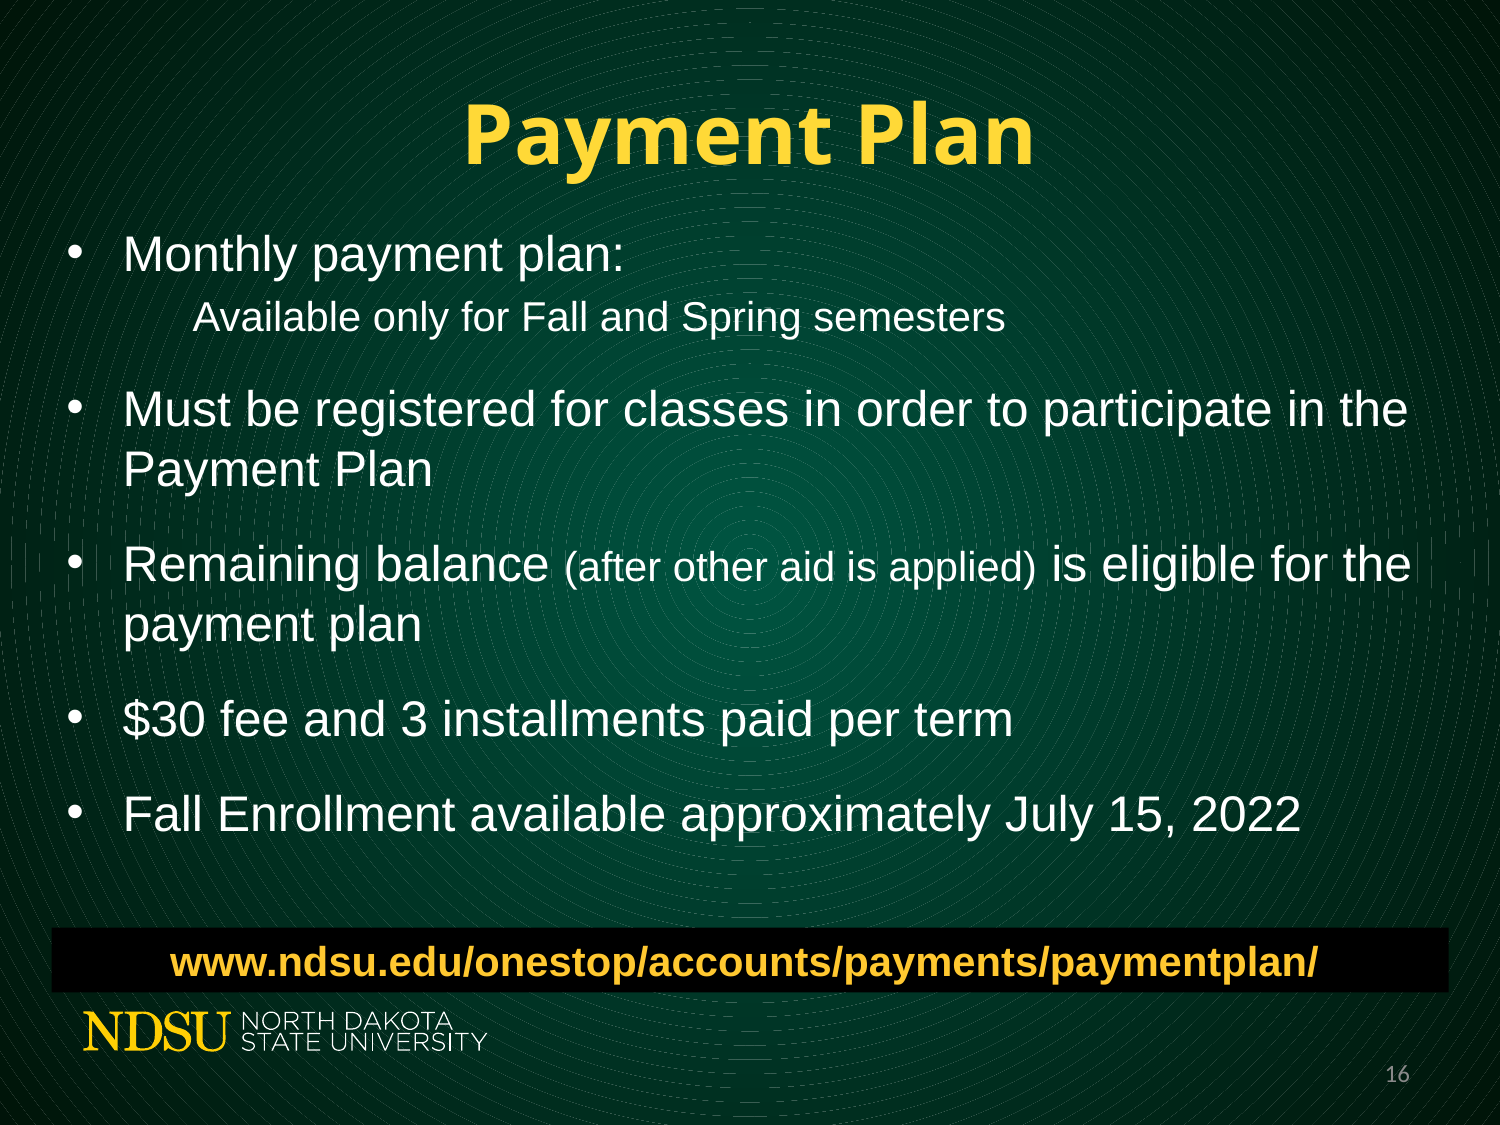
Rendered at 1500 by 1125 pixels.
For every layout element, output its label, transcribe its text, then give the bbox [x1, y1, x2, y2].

slide_number 16 [1074, 1042, 1425, 1103]
title Payment Plan [0, 63, 1500, 200]
text_box Monthly payment plan: Available only for Fall and Spring semesters Must be registered for classes in order to participate in the Payment Plan Remaining balance (after other aid is applied) is eligible for the payment plan $30 fee and 3 installments paid per term Fall Enrollment available approximately July 15, 2022 [51, 993, 1449, 1046]
text_box www.ndsu.edu/onestop/accounts/payments/paymentplan/ [51, 927, 1449, 993]
text_box Monthly payment plan: Available only for Fall and Spring semesters Must be registered for classes in order to participate in the Payment Plan Remaining balance (after other aid is applied) is eligible for the payment plan $30 fee and 3 installments paid per term Fall Enrollment available approximately July 15, 2022 [51, 214, 1449, 927]
